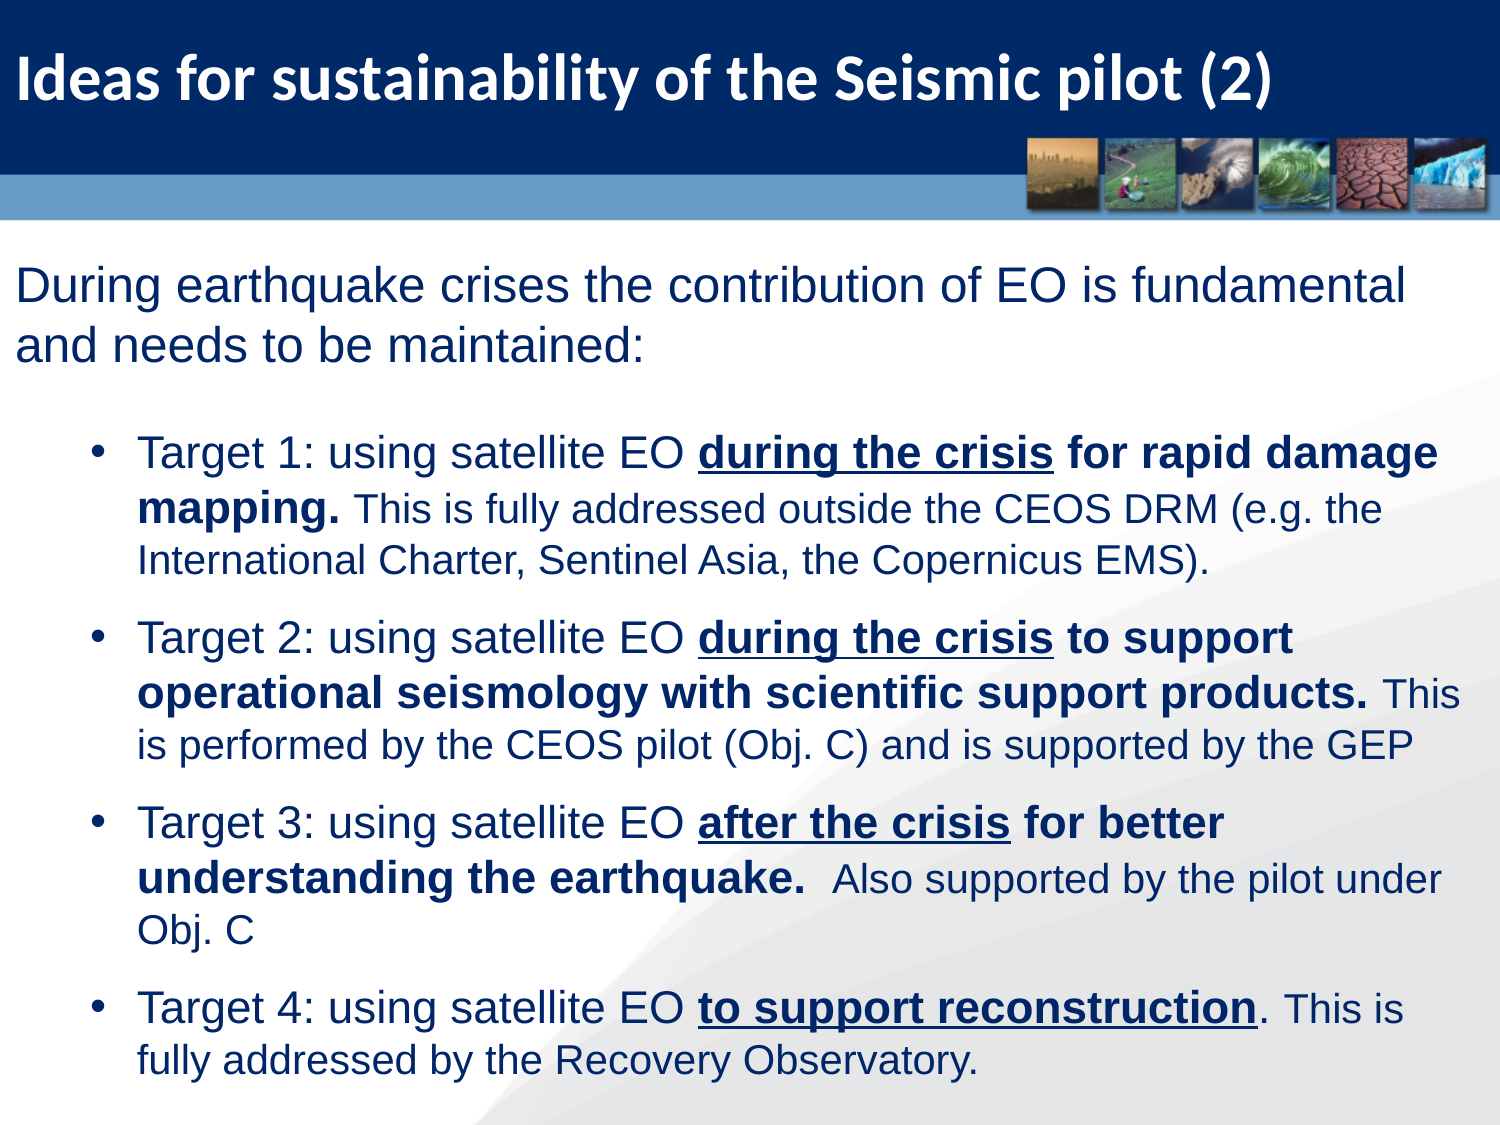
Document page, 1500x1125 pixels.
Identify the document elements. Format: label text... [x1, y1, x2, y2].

list During earthquake crises the contribution of EO is fundamental and needs to be maintained: Target 1: using satellite EO during the crisis for rapid damage mapping. This is fully addressed outside the CEOS DRM (e.g. the International Charter, Sentinel Asia, the Copernicus EMS). Target 2: using satellite EO during the crisis to support operational seismology with scientific support products. This is performed by the CEOS pilot (Obj. C) and is supported by the GEP Target 3: using satellite EO after the crisis for better understanding the earthquake. Also supported by the pilot under Obj. C Target 4: using satellite EO to support reconstruction. This is fully addressed by the Recovery Observatory. [0, 244, 1500, 1125]
title Ideas for sustainability of the Seismic pilot (2) [0, 0, 1500, 150]
picture [0, 150, 1500, 244]
